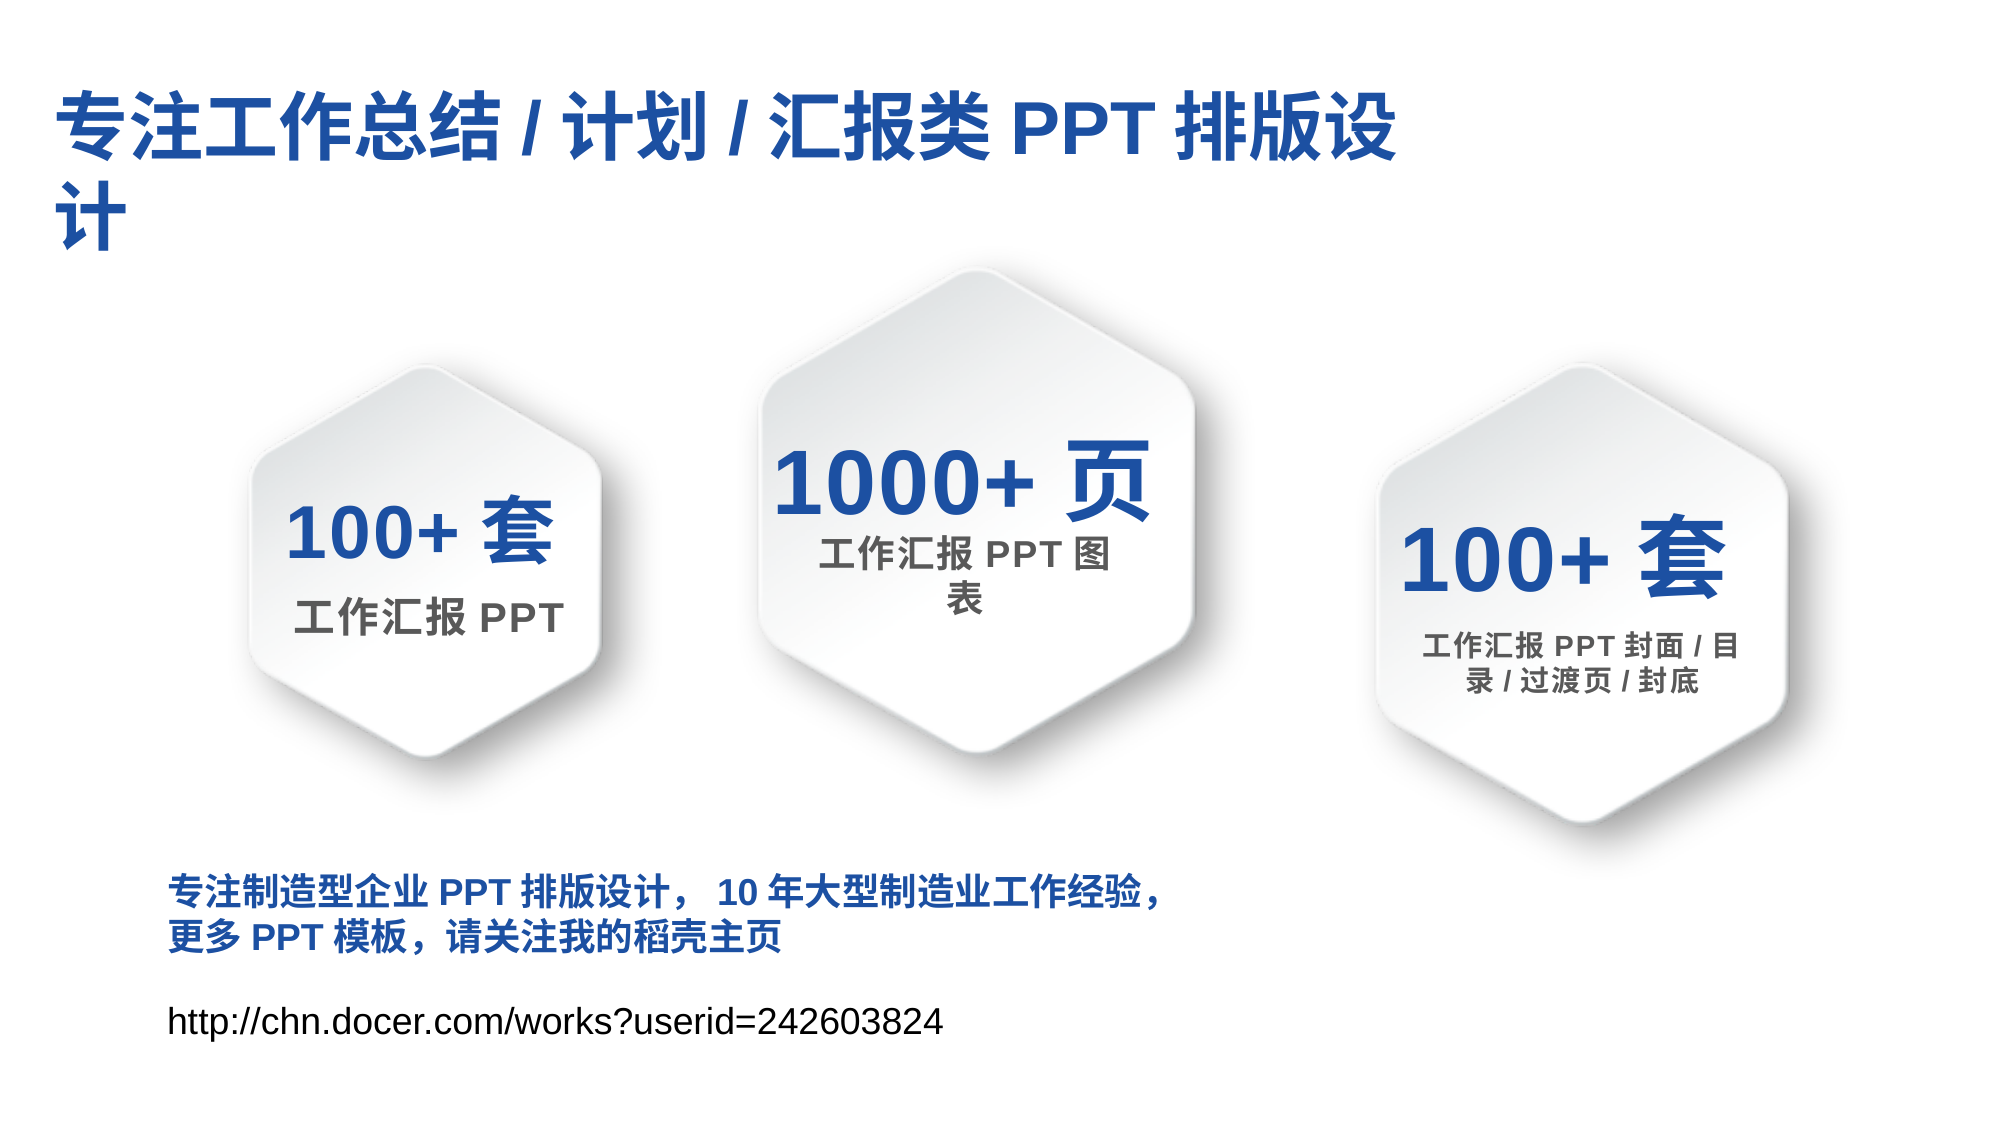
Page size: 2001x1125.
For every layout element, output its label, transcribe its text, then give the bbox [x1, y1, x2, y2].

picture [1305, 318, 1859, 872]
text_box 专注工作总结/计划/汇报类PPT排版设计 [39, 72, 1456, 267]
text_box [1361, 492, 1786, 706]
picture [684, 219, 1270, 805]
text_box 专注制造型企业PPT排版设计，10年大型制造业工作经验， 更多PPT模板，请关注我的稻壳主页 [152, 860, 1520, 966]
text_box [189, 326, 662, 799]
text_box http://chn.docer.com/works?userid=242603824 [152, 989, 1306, 1050]
